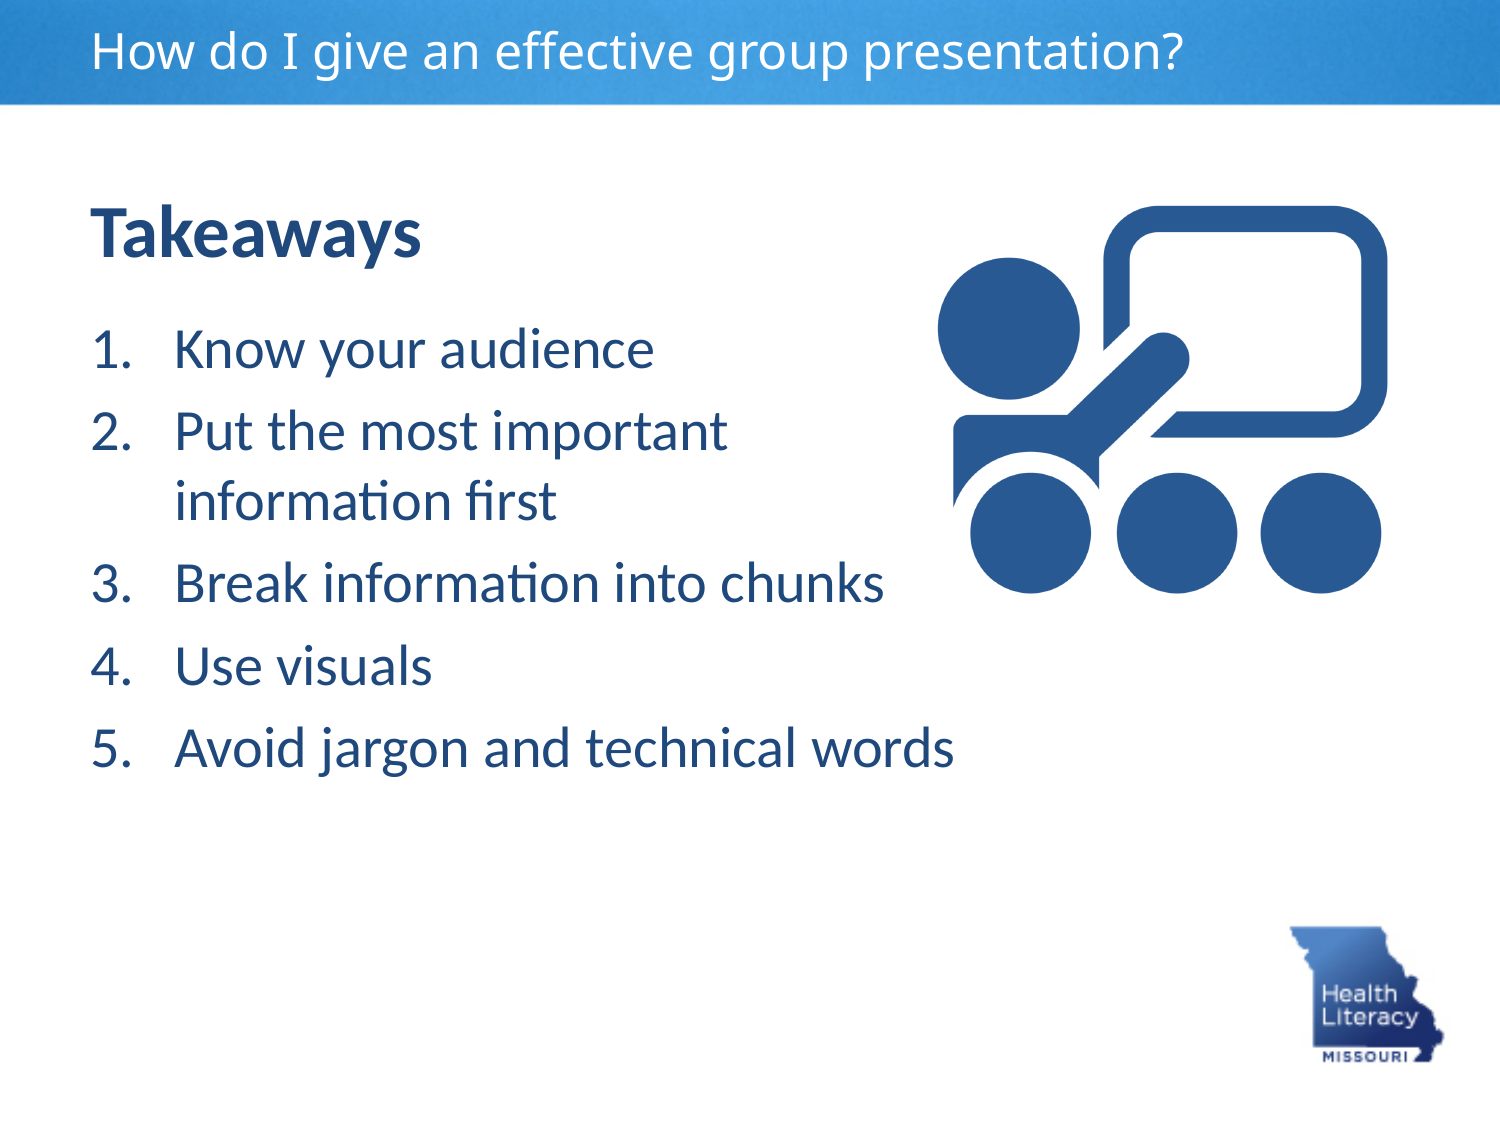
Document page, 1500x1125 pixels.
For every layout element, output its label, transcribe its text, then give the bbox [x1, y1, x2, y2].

text_box How do I give an effective group presentation? [74, 0, 1350, 100]
picture [0, 0, 1500, 1125]
list Takeaways Know your audience Put the most important information first Break information into chunks Use visuals Avoid jargon and technical words [75, 174, 975, 1005]
